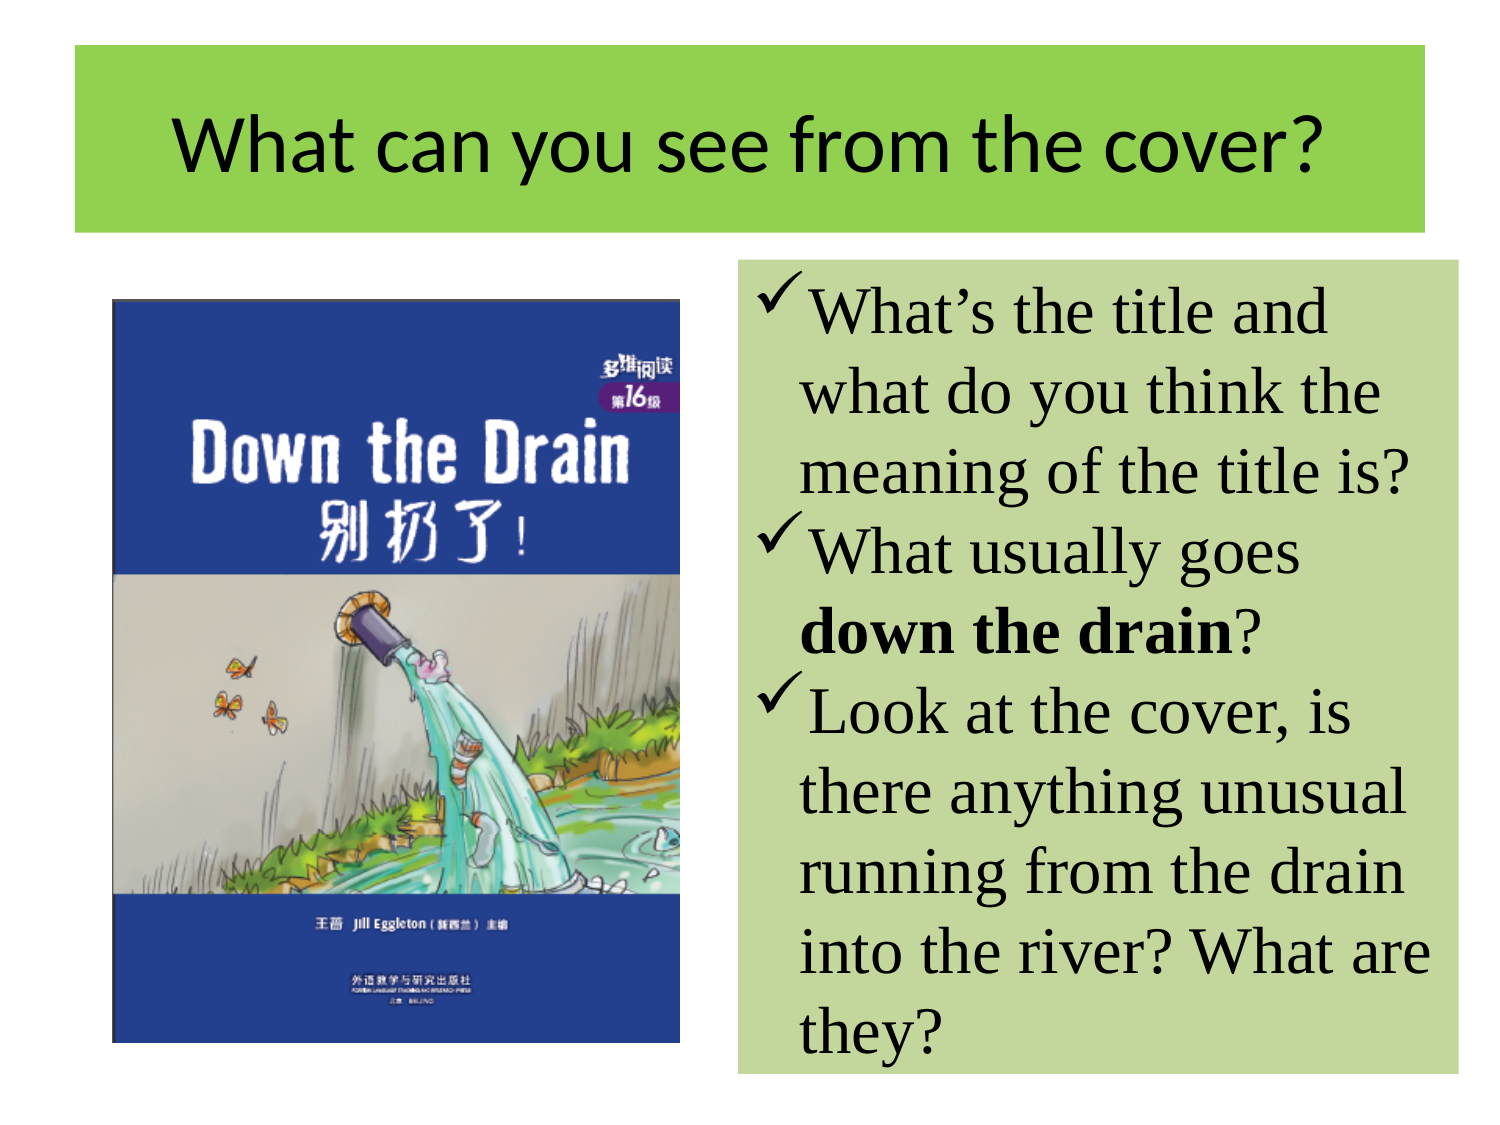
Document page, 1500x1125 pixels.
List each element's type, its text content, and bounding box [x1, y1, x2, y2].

text_box What’s the title and what do you think the meaning of the title is? What usually goes down the drain? Look at the cover, is there anything unusual running from the drain into the river? What are they? [738, 259, 1459, 1074]
picture [111, 299, 680, 1043]
title What can you see from the cover? [75, 45, 1425, 233]
